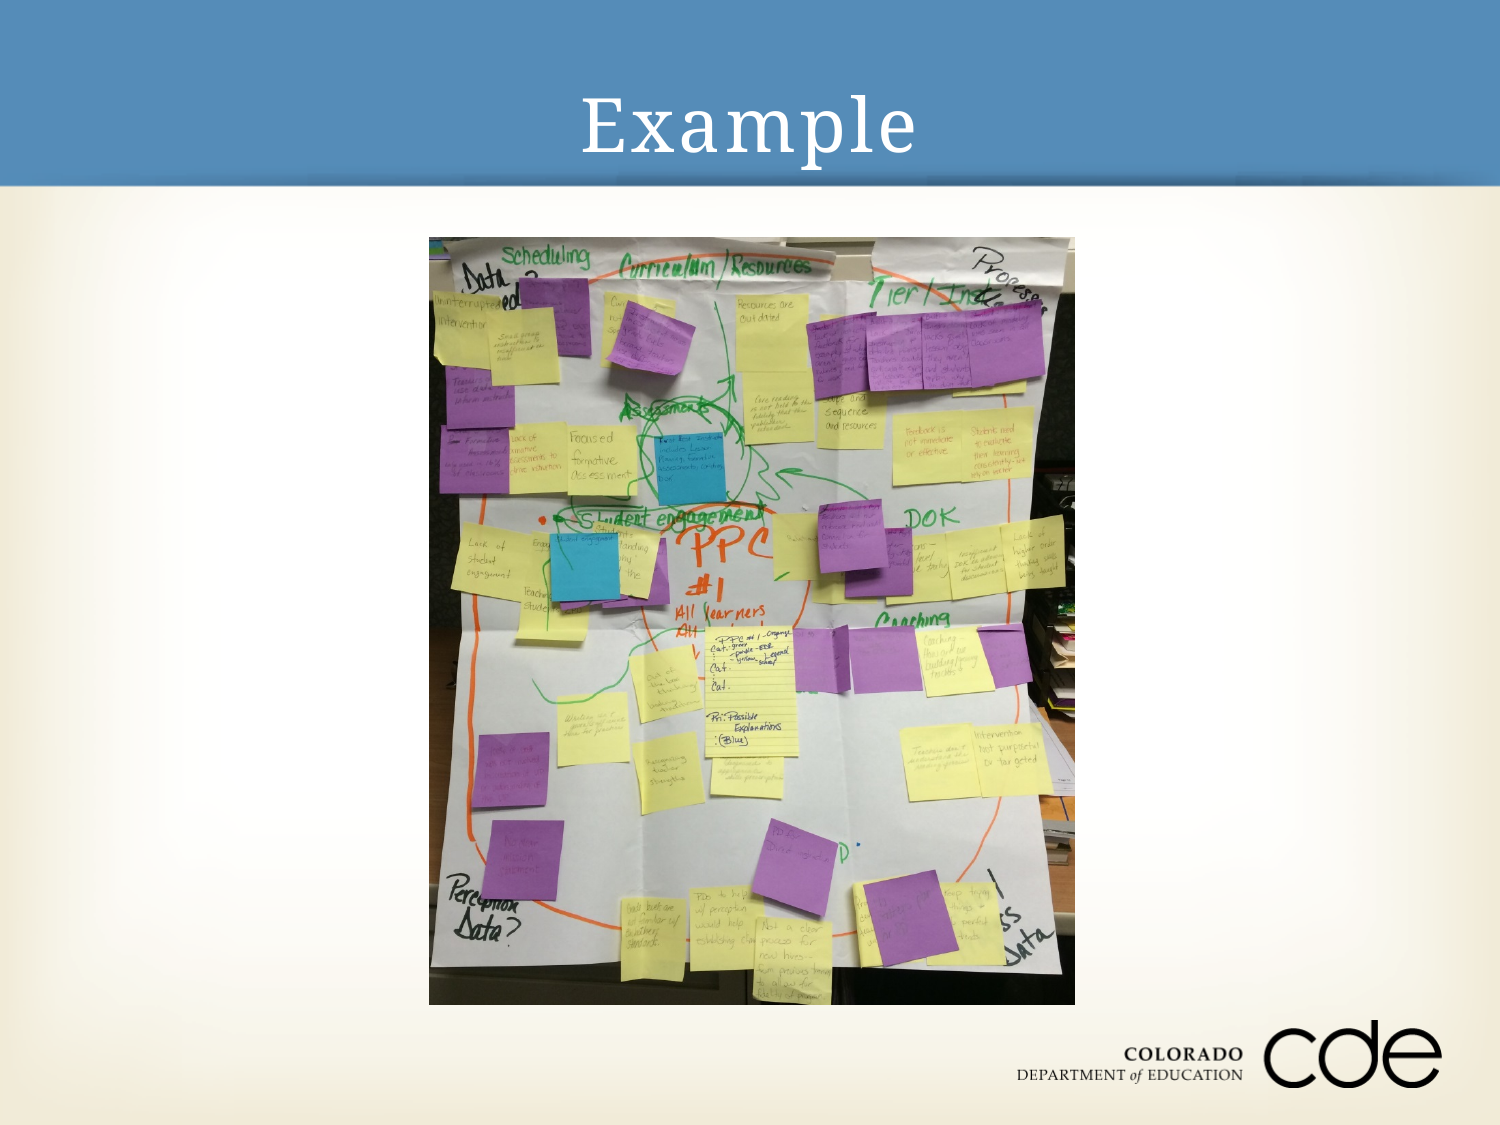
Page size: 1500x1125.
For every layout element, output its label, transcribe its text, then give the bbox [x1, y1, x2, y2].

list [429, 237, 1075, 1006]
picture [0, 0, 1500, 1125]
title Example [62, 58, 1438, 187]
